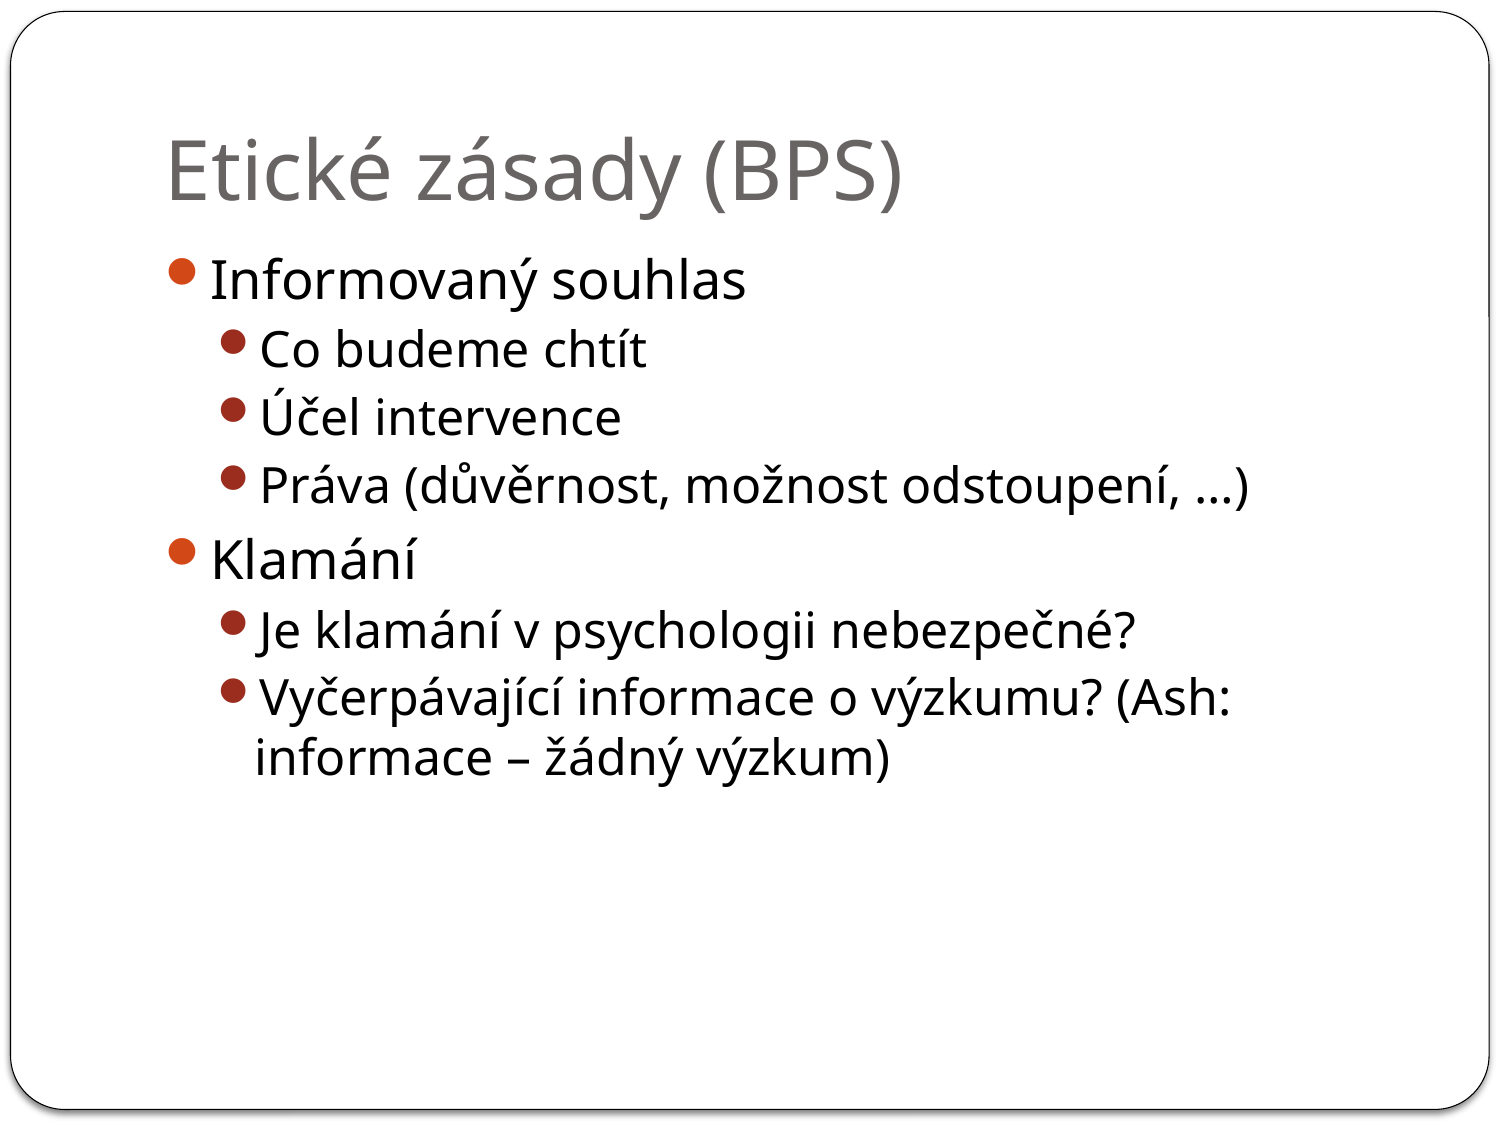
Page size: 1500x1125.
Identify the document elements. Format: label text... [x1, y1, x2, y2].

list Informovaný souhlas Co budeme chtít Účel intervence Práva (důvěrnost, možnost odstoupení, …) Klamání Je klamání v psychologii nebezpečné? Vyčerpávající informace o výzkumu? (Ash: informace – žádný výzkum) [150, 237, 1425, 988]
title Etické zásady (BPS) [150, 45, 1425, 233]
